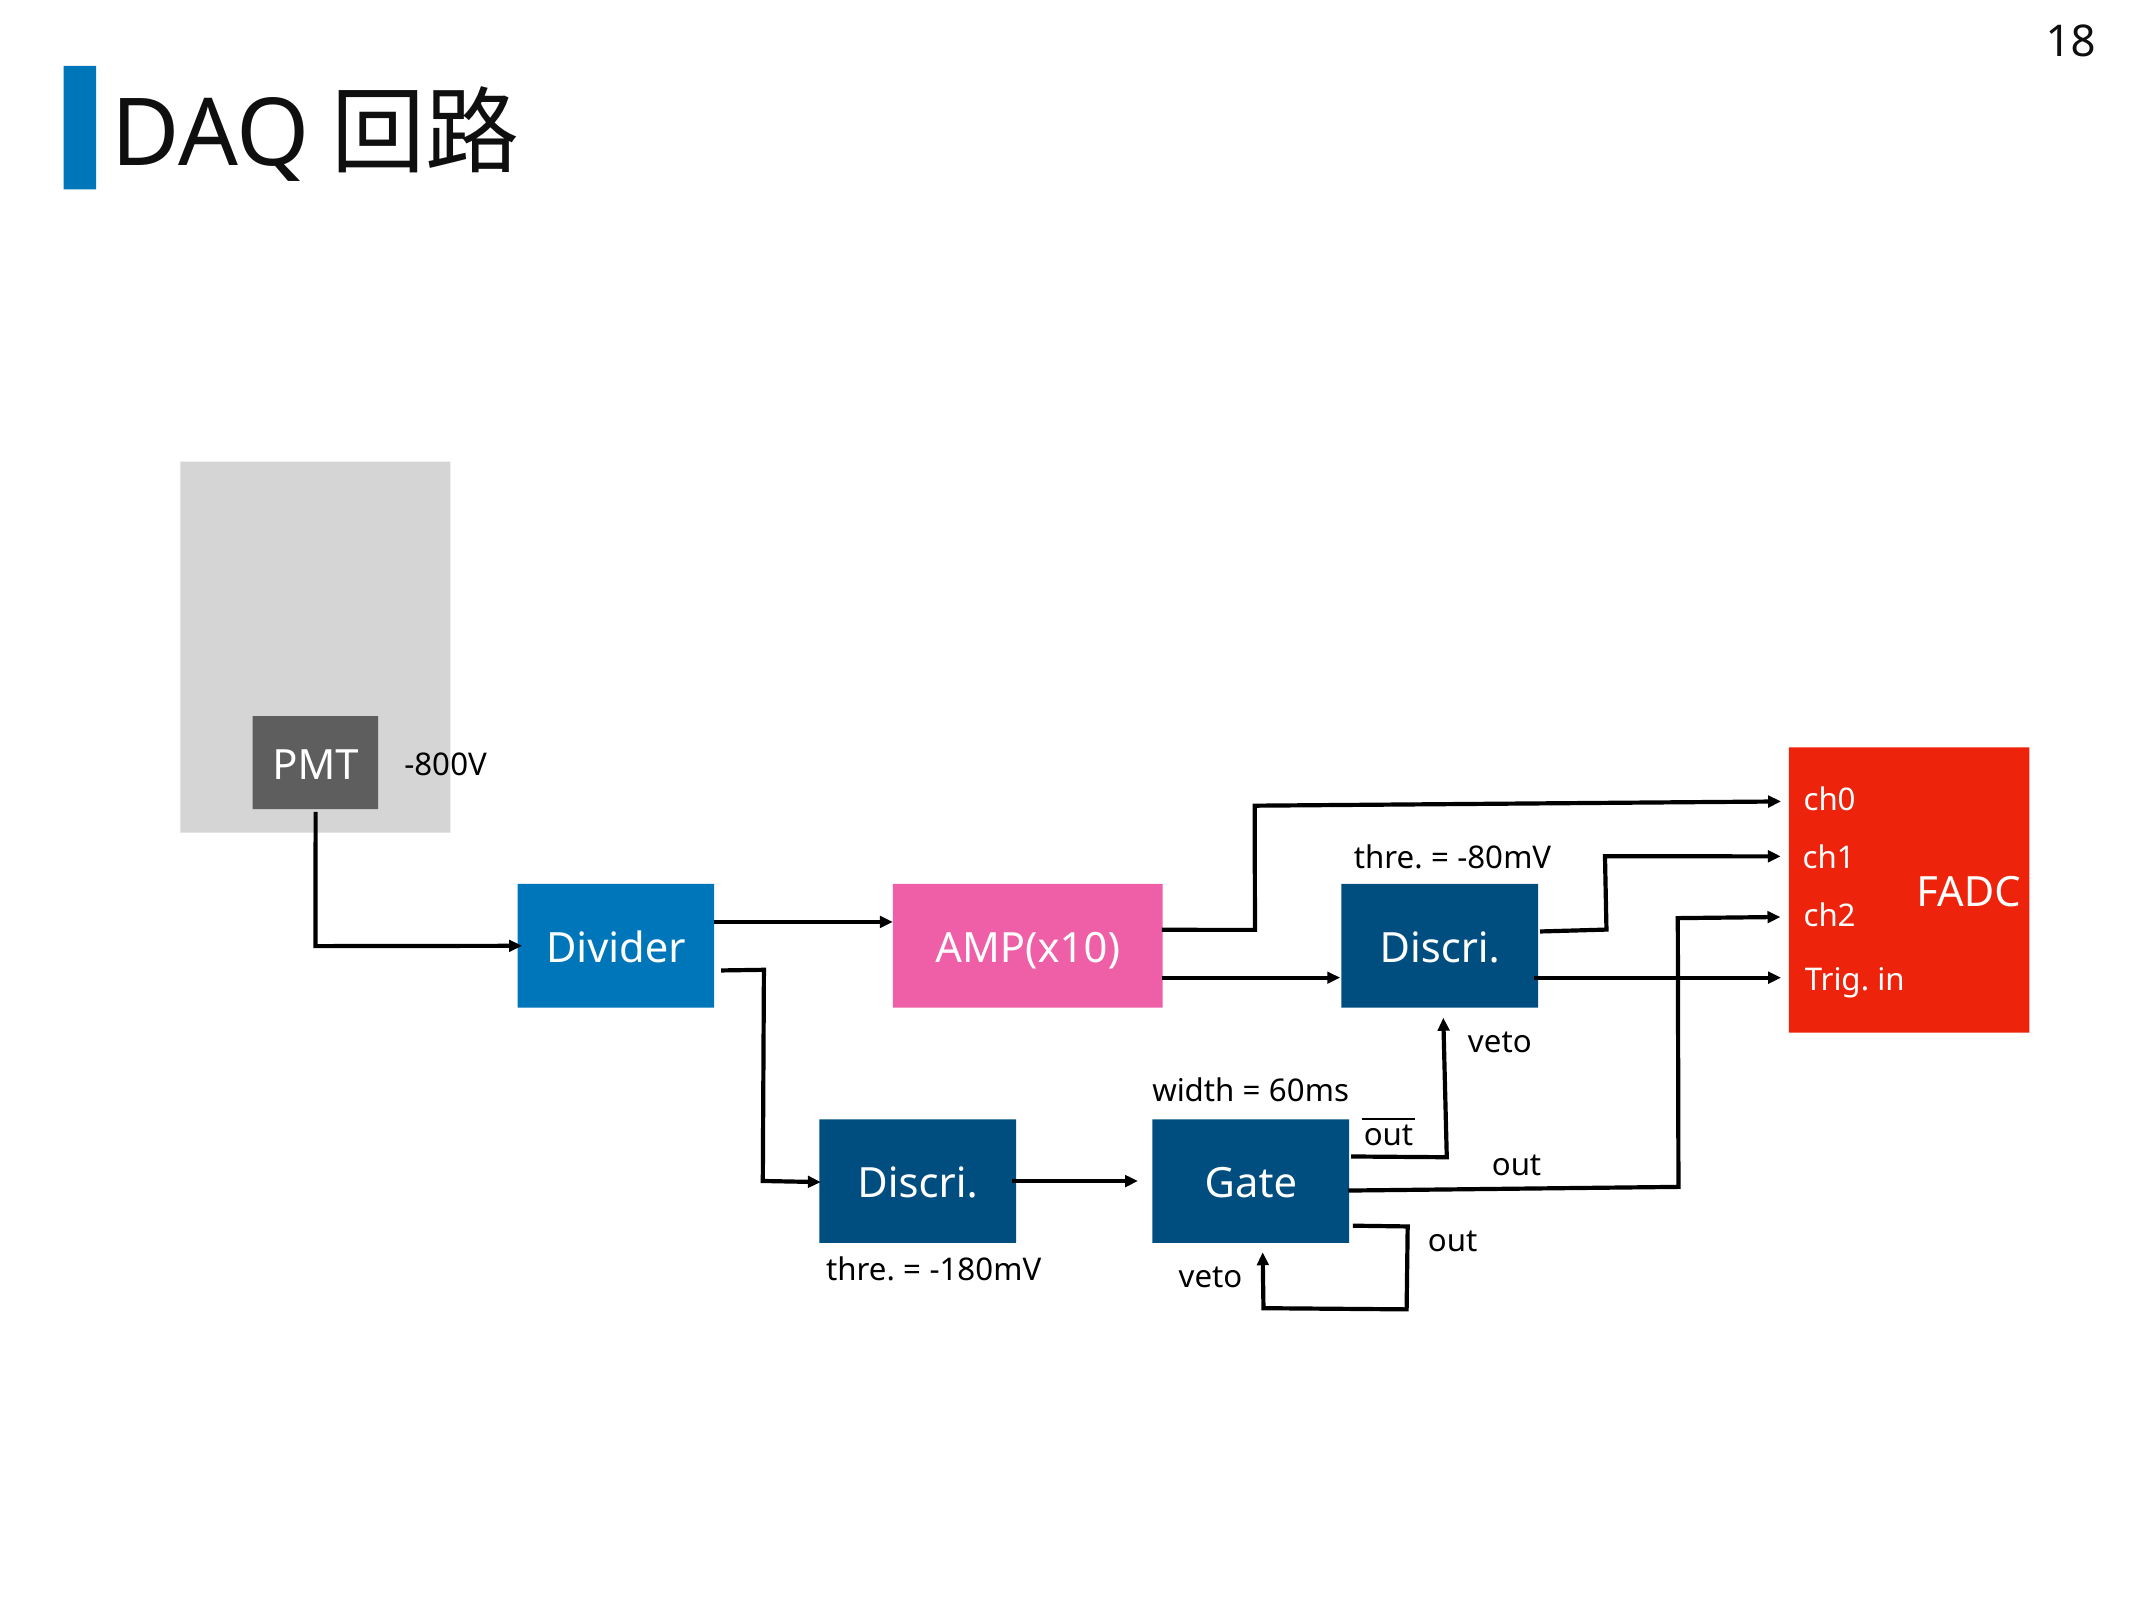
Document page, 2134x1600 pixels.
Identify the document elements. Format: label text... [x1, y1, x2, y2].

text_box veto [1459, 1013, 1541, 1068]
slide_number 18 [2036, 4, 2105, 73]
text_box [1348, 979, 1683, 1191]
text_box AMP(x10) [892, 883, 1163, 1008]
text_box [1385, 1018, 1450, 1158]
text_box Discri. [1341, 883, 1539, 1008]
text_box [1534, 971, 1781, 984]
text_box thre. = -180mV [817, 1240, 1051, 1295]
text_box out [1419, 1211, 1486, 1266]
text_box veto [1170, 1247, 1251, 1302]
text_box Gate [1152, 1119, 1350, 1243]
text_box PMT [252, 716, 379, 810]
text_box ch0 [1795, 771, 1865, 826]
title DAQ回路 [102, 38, 2108, 218]
text_box Trig. in [1796, 950, 1914, 1005]
text_box out [1483, 1135, 1550, 1190]
text_box thre. = -80mV [1345, 828, 1560, 883]
text_box [721, 969, 821, 1189]
text_box Divider [517, 883, 715, 1008]
text_box [180, 461, 451, 833]
text_box FADC [1788, 747, 2030, 1033]
text_box ch2 [1795, 886, 1865, 941]
text_box [1677, 910, 1781, 978]
text_box [1540, 850, 1781, 932]
text_box [714, 915, 893, 929]
text_box [1161, 795, 1781, 930]
text_box Discri. [819, 1119, 1017, 1240]
text_box [1161, 971, 1340, 984]
text_box ch1 [1794, 828, 1864, 883]
text_box [1256, 1225, 1408, 1310]
text_box [315, 811, 522, 953]
text_box width = 60ms [1143, 1061, 1358, 1116]
text_box -800V [395, 735, 496, 790]
text_box [1012, 1174, 1138, 1188]
text_box out [1355, 1105, 1422, 1160]
